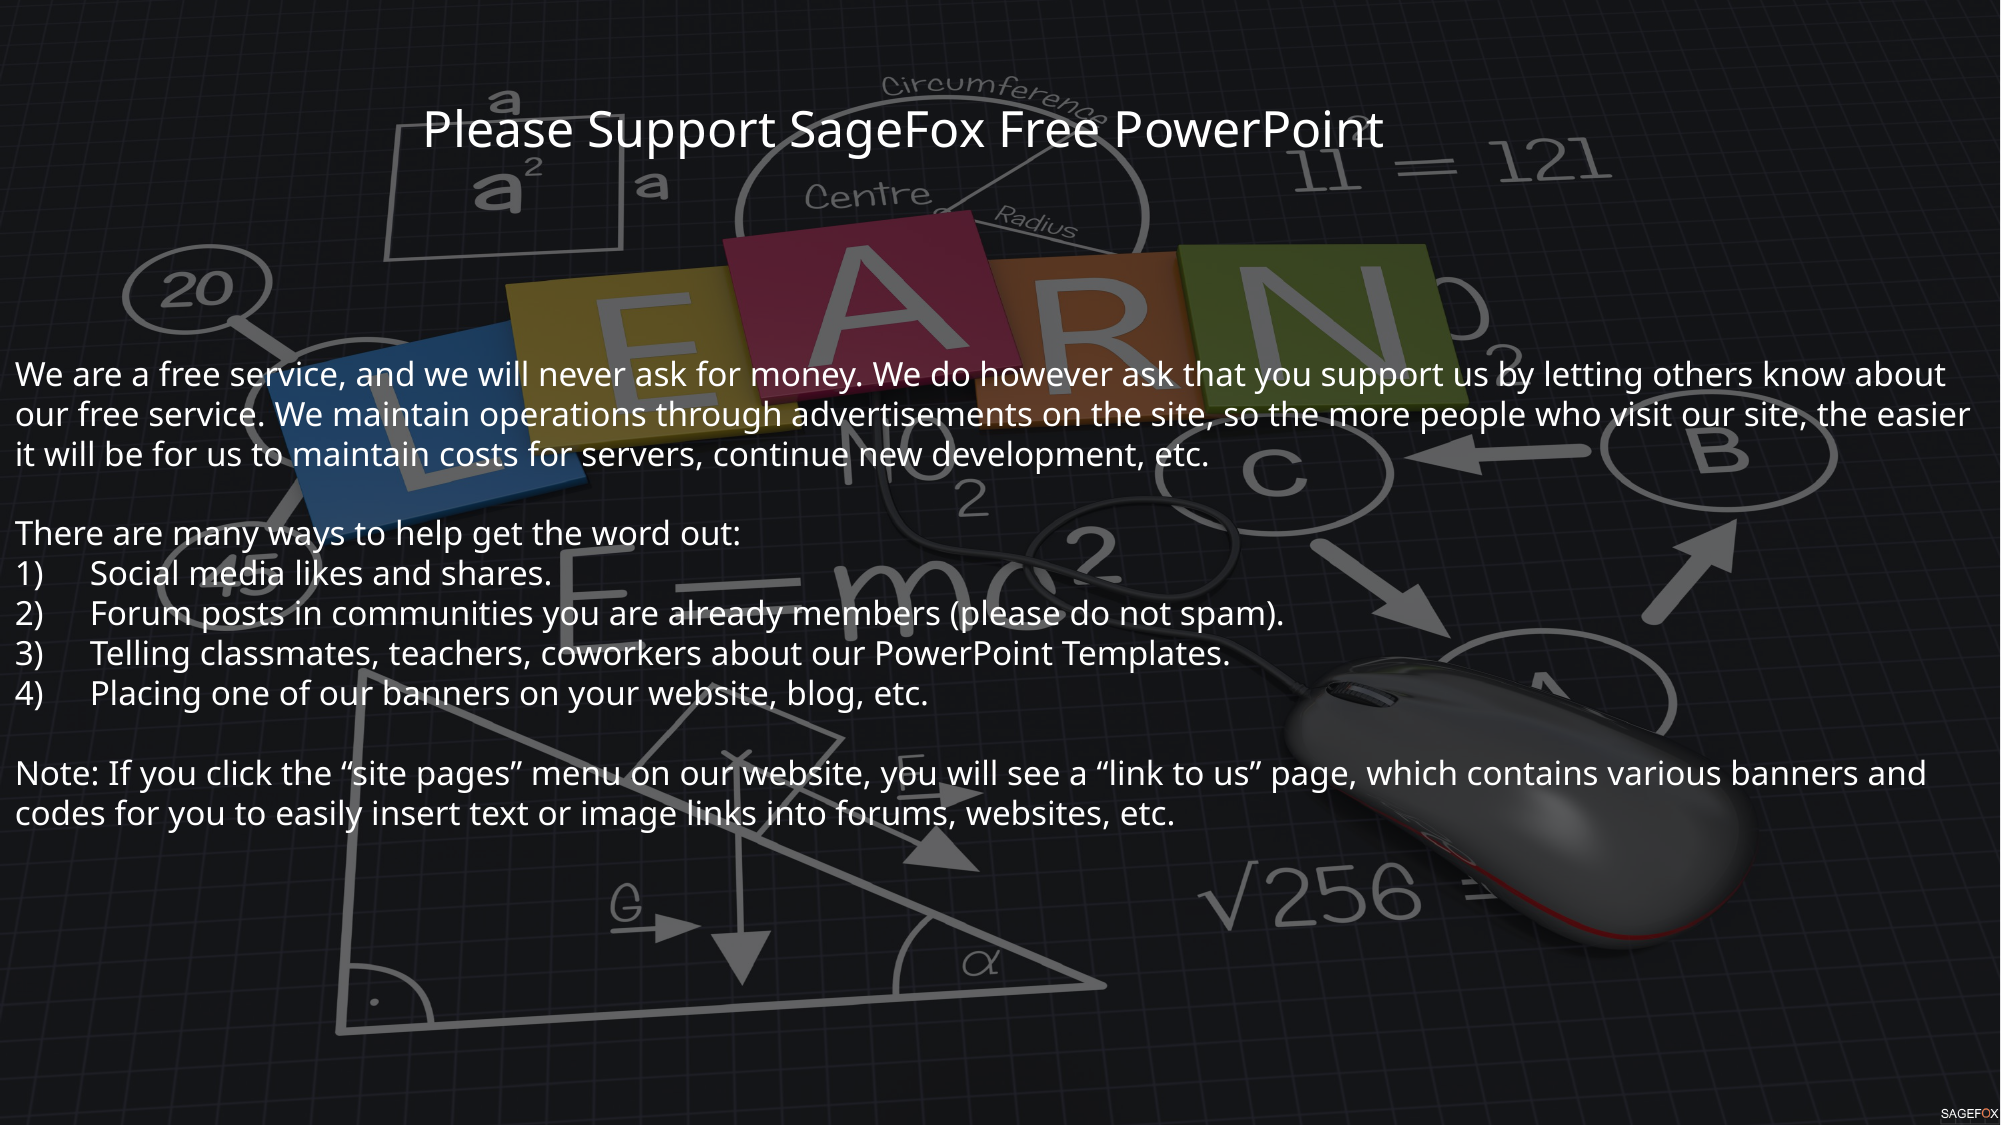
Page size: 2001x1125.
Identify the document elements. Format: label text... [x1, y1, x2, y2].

text_box We are a free service, and we will never ask for money. We do however ask that you support us by letting others know about our free service. We maintain operations through advertisements on the site, so the more people who visit our site, the easier it will be for us to maintain costs for servers, continue new development, etc. There are many ways to help get the word out: Social media likes and shares. Forum posts in communities you are already members (please do not spam). Telling classmates, teachers, coworkers about our PowerPoint Templates. Placing one of our banners on your website, blog, etc. Note: If you click the “site pages” menu on our website, you will see a “link to us” page, which contains various banners and codes for you to easily insert text or image links into forums, websites, etc. [0, 0, 2000, 1125]
title Please Support SageFox Free PowerPoint [363, 72, 1444, 190]
